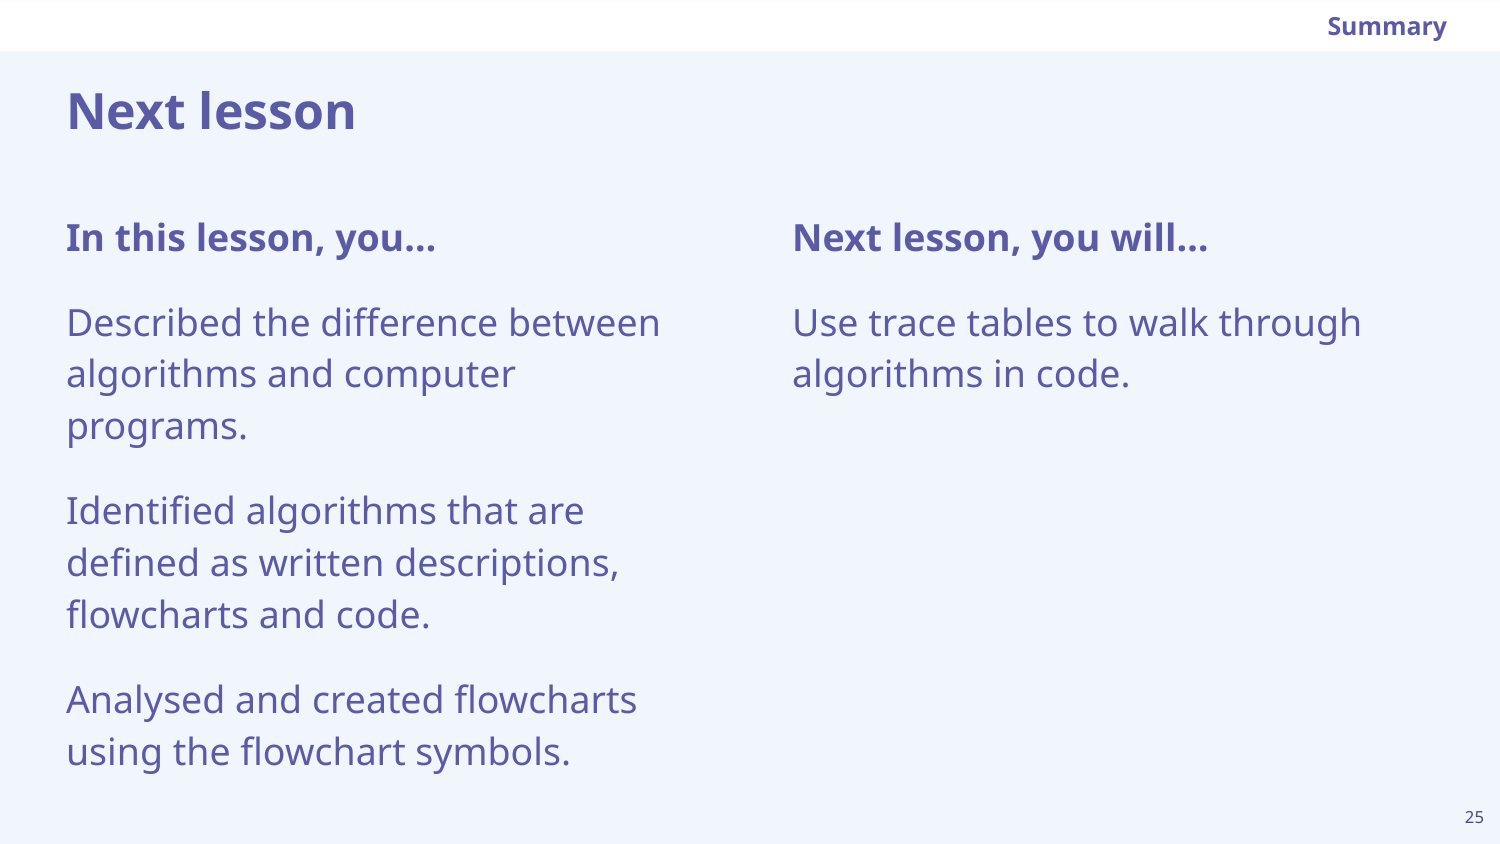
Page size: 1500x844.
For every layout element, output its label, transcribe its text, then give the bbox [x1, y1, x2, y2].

title Next lesson [51, 52, 1449, 167]
subtitle Summary [862, 0, 1448, 52]
slide_number 25 [1448, 792, 1500, 844]
list In this lesson, you… Described the difference between algorithms and computer programs. Identified algorithms that are defined as written descriptions, flowcharts and code. Analysed and created flowcharts using the flowchart symbols. [51, 191, 723, 793]
list Next lesson, you will… Use trace tables to walk through algorithms in code. [776, 191, 1449, 793]
